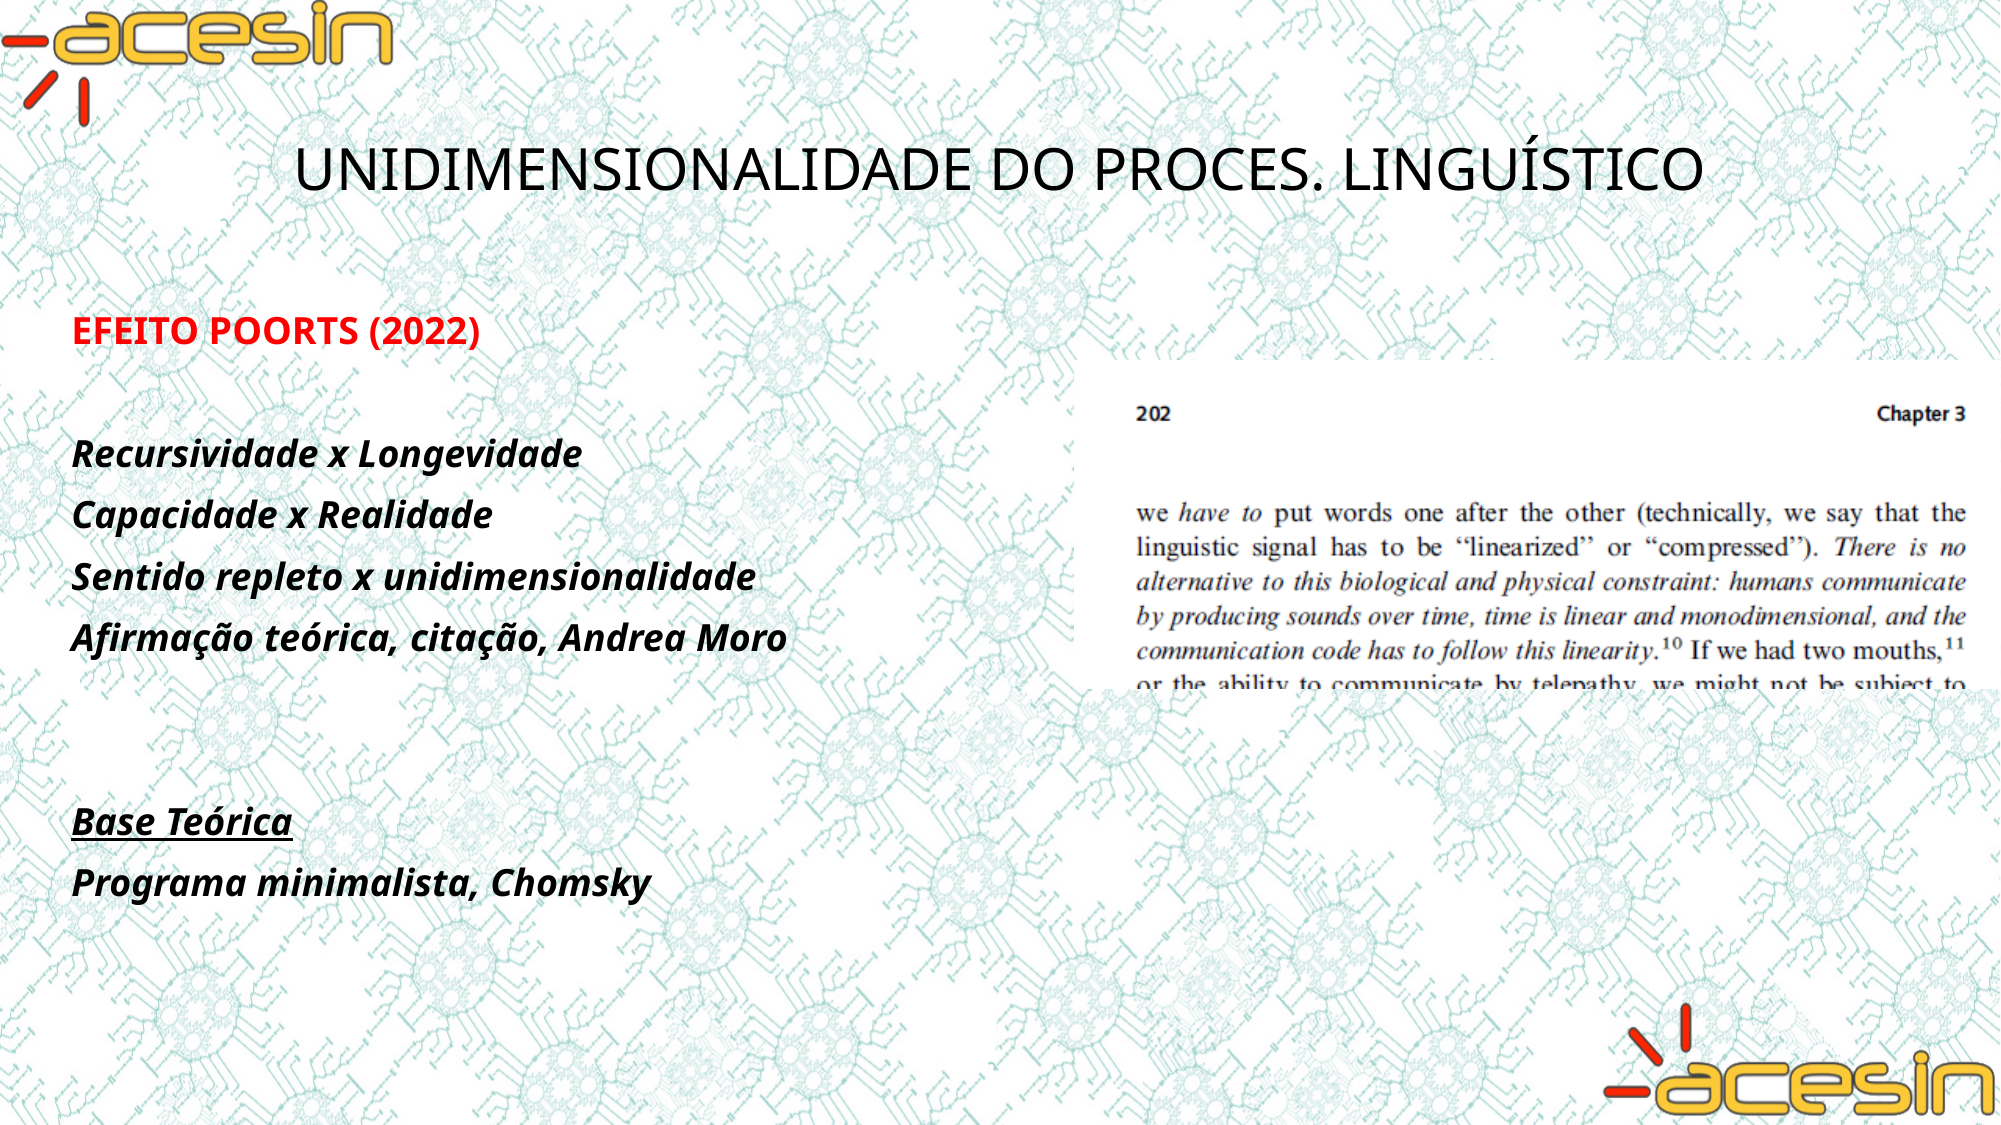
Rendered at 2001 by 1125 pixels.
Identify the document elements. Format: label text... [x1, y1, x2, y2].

text_box EFEITO POORTS (2022) Recursividade x Longevidade Capacidade x Realidade Sentido repleto x unidimensionalidade Afirmação teórica, citação, Andrea Moro Base Teórica Programa minimalista, Chomsky [56, 304, 1767, 1038]
picture [0, 0, 2001, 1125]
title UNIDIMENSIONALIDADE DO PROCES. LINGUÍSTICO [137, 106, 1863, 236]
